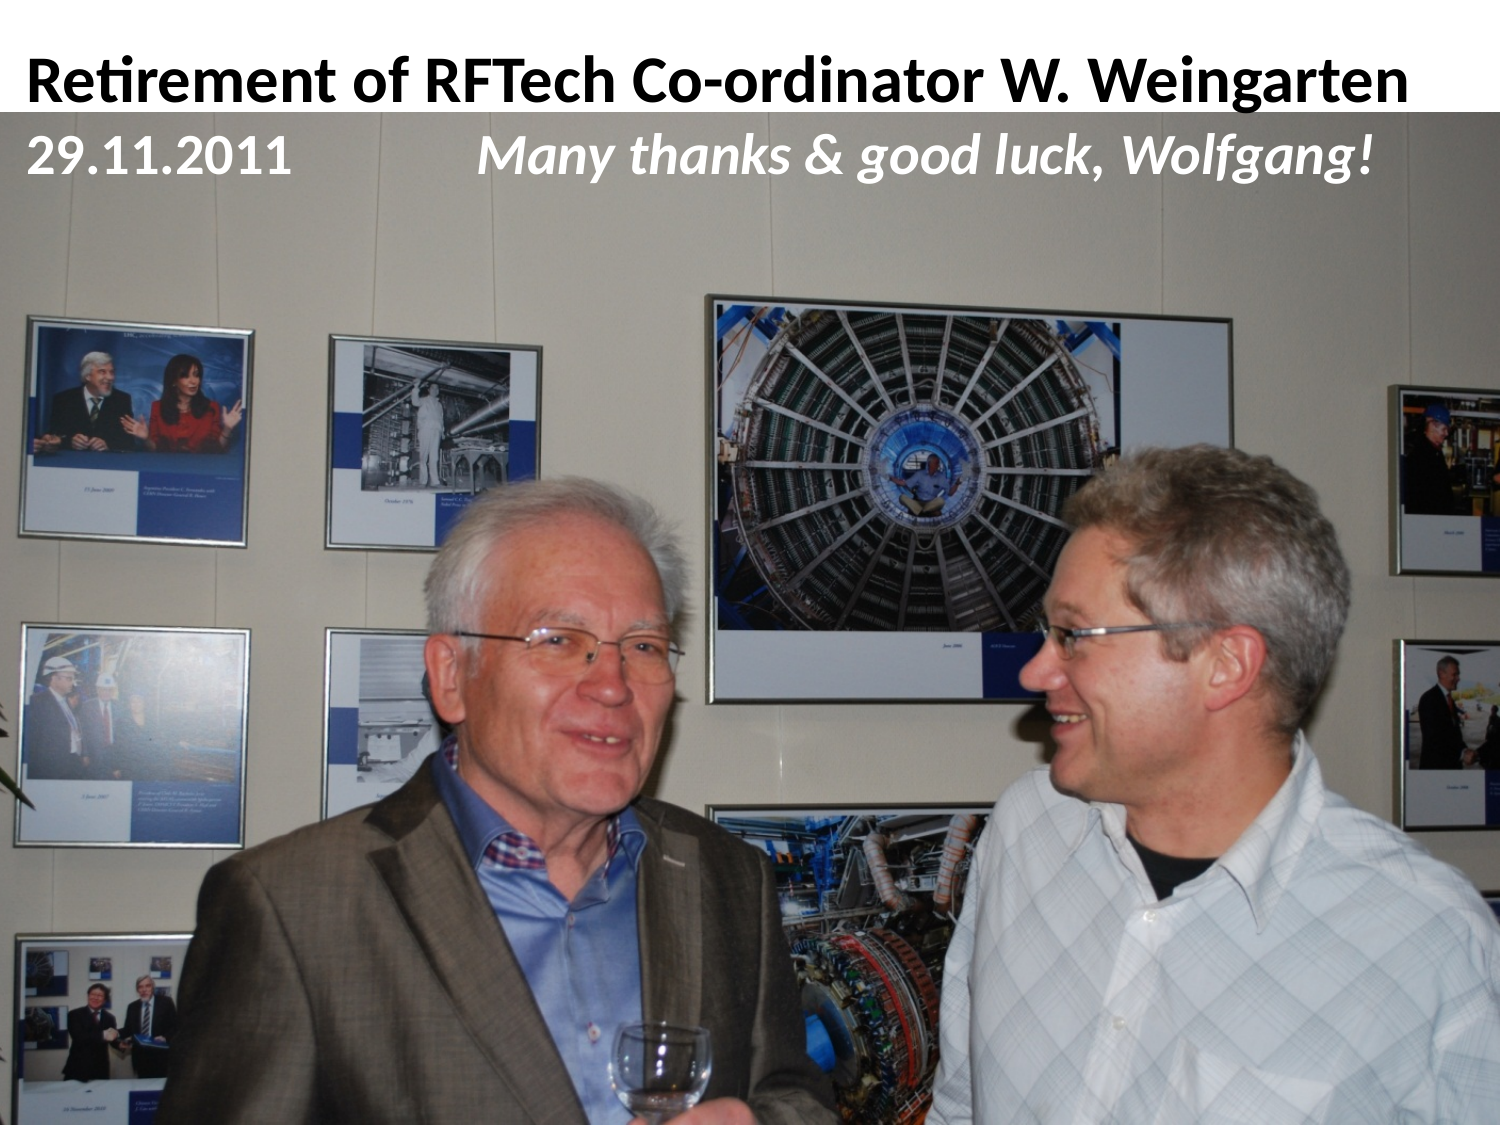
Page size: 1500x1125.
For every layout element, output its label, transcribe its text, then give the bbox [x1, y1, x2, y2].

text_box Retirement of RFTech Co-ordinator W. Weingarten 29.11.2011 Many thanks & good luck, Wolfgang! [11, 28, 1426, 110]
picture [0, 112, 1500, 1125]
